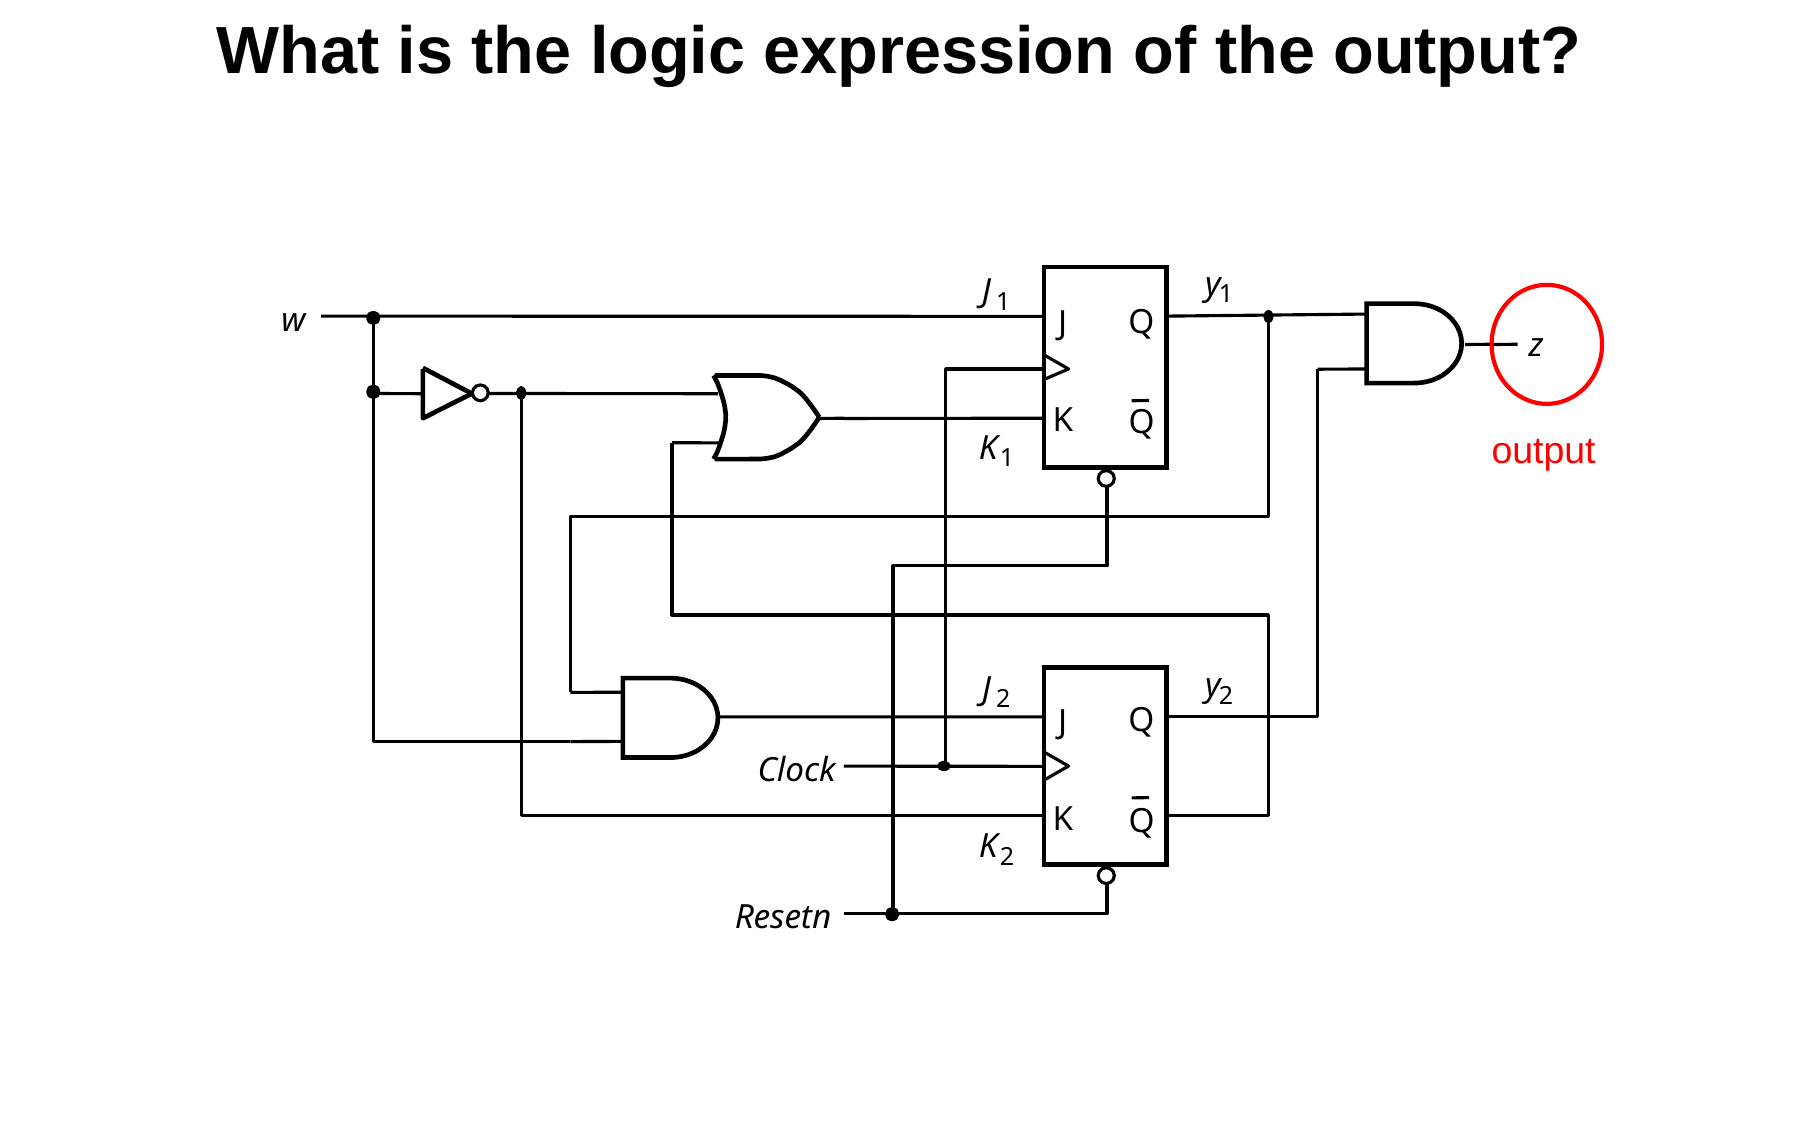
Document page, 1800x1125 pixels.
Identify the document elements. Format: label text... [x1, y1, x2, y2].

text_box [1547, 284, 1603, 404]
text_box What is the logic expression of the output? [149, 0, 1650, 113]
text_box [280, 261, 1544, 936]
text_box output [1547, 418, 1611, 479]
